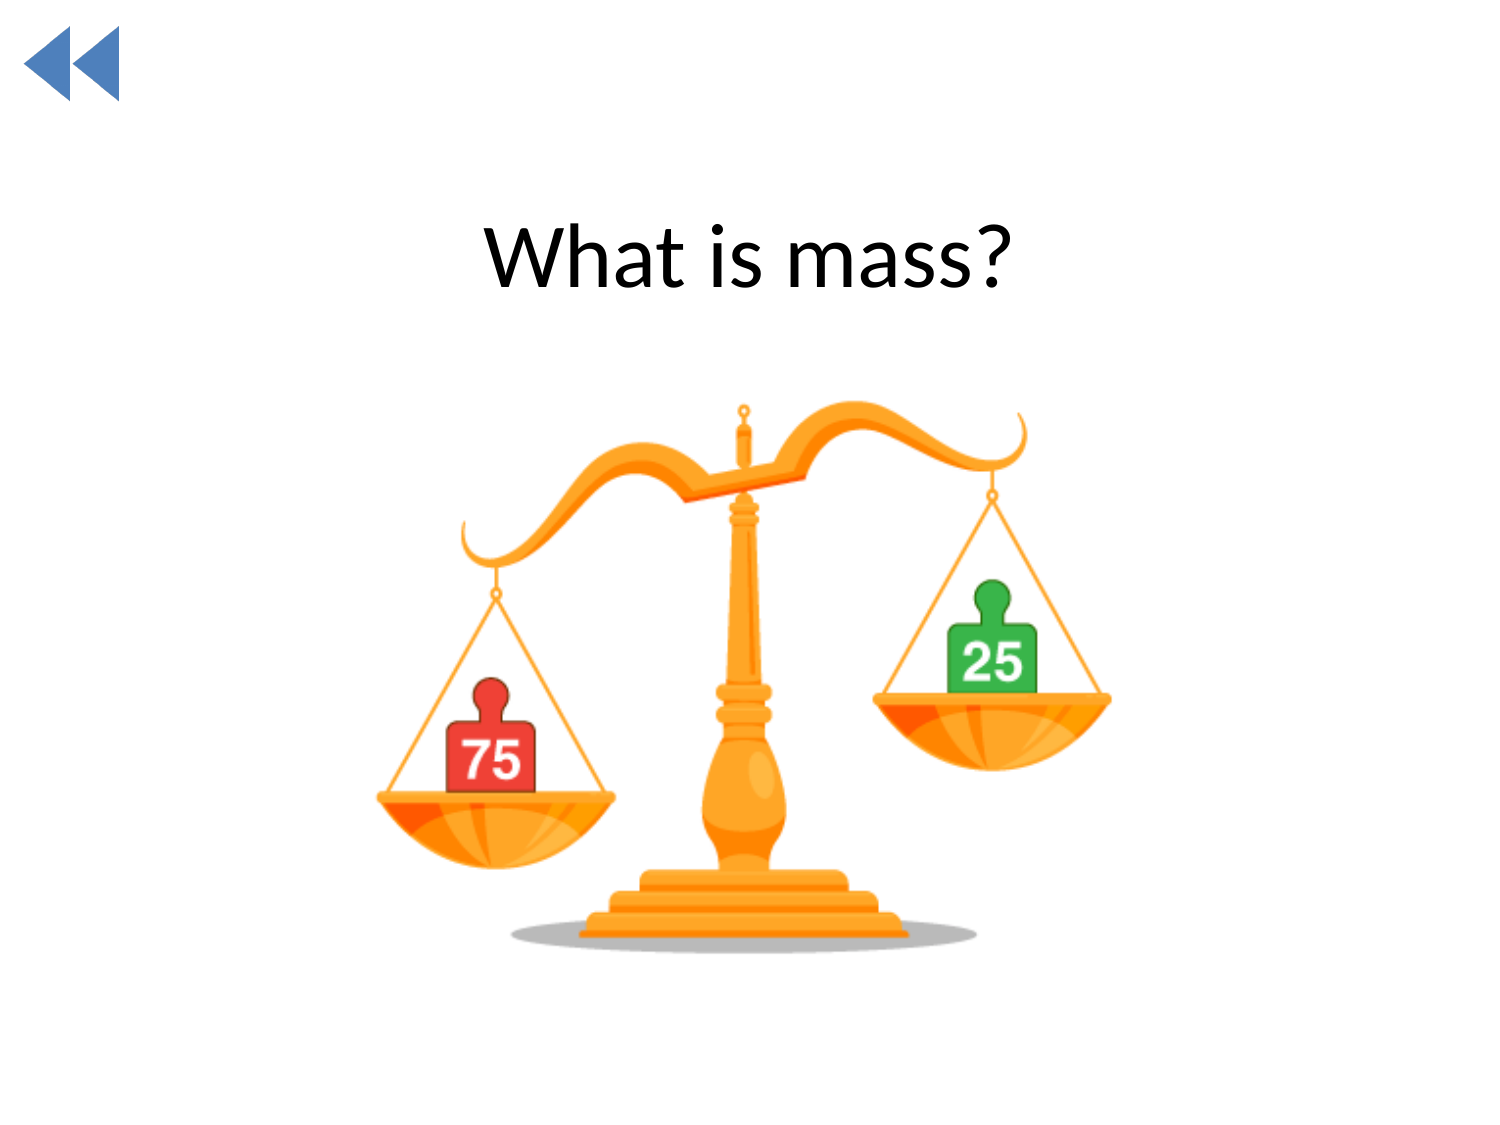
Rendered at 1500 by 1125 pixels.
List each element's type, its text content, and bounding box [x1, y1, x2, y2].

picture [228, 394, 1272, 1009]
text_box What is mass? [31, 180, 1469, 321]
text_box [0, 0, 151, 128]
